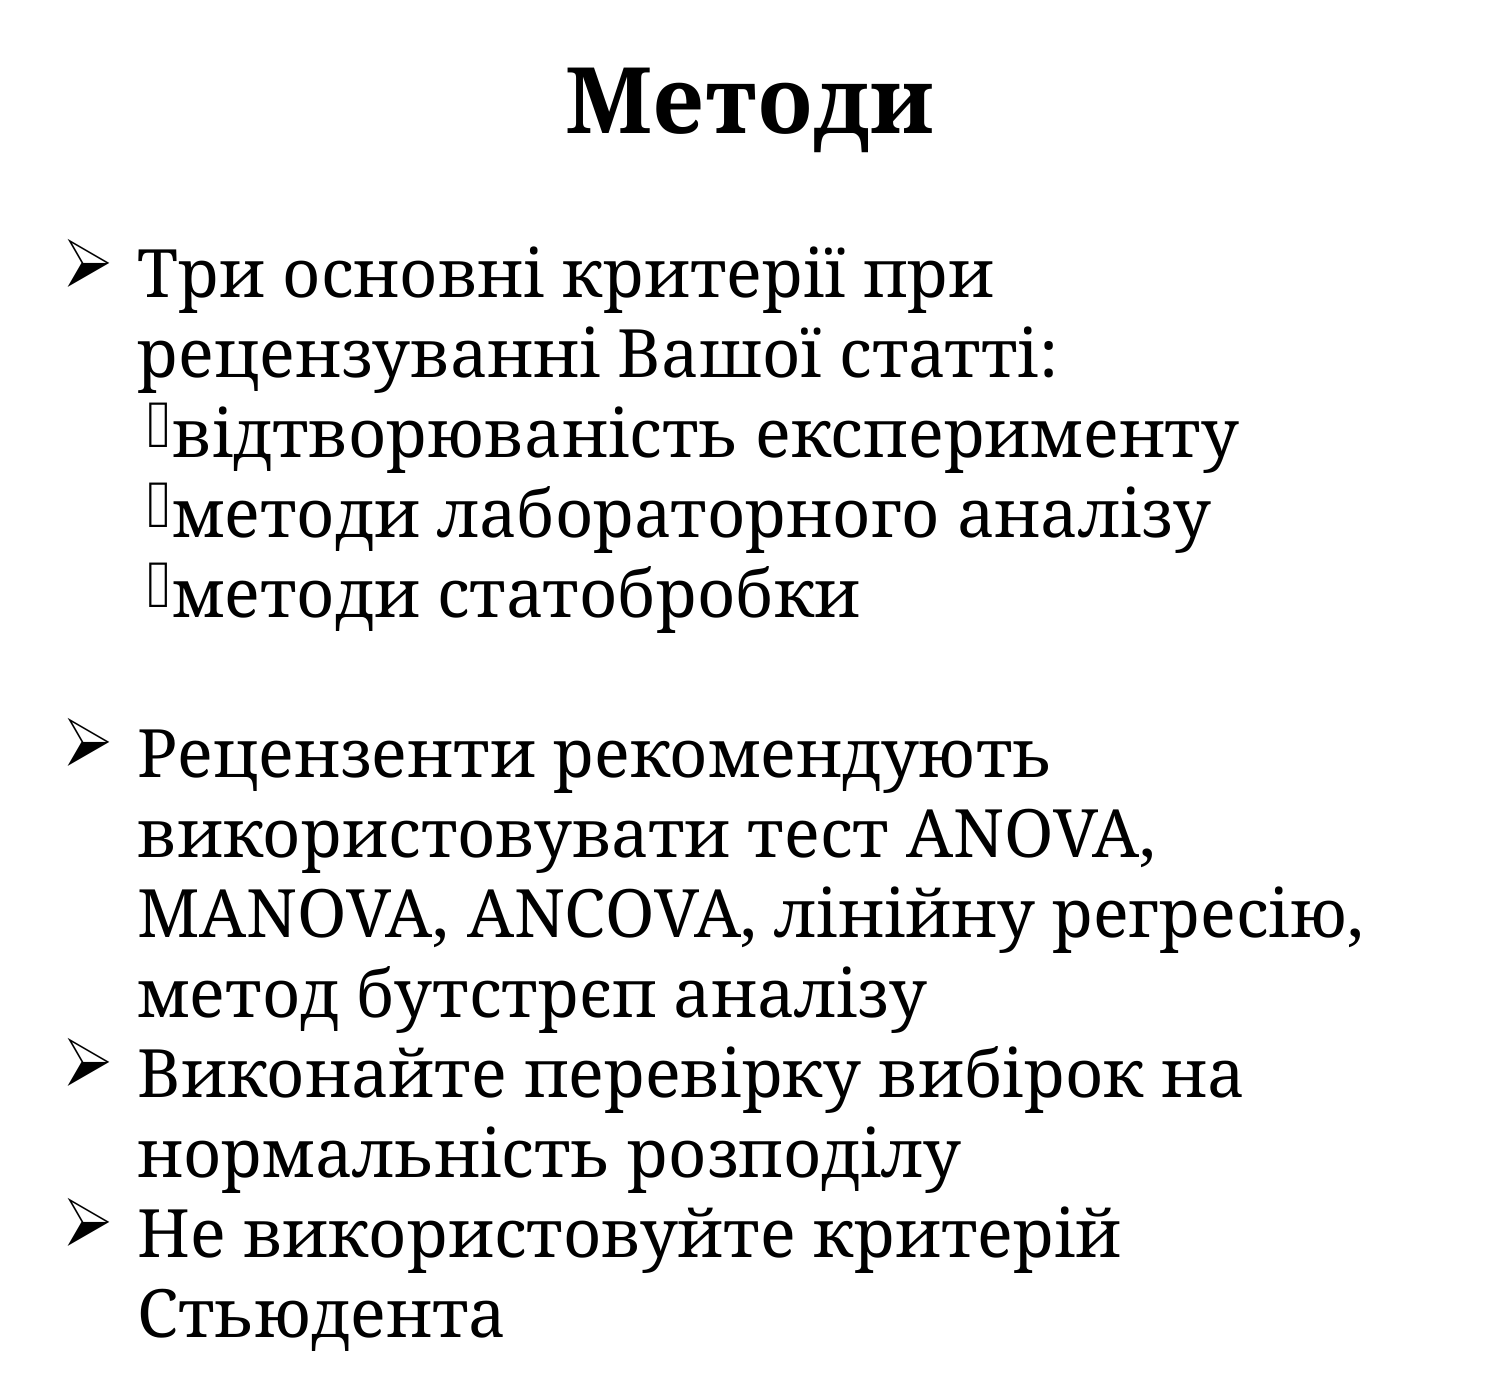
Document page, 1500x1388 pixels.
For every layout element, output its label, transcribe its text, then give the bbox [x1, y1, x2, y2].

title Методи [12, 41, 1488, 153]
list Три основні критерії при рецензуванні Вашої статті: відтворюваність експерименту методи лабораторного аналізу методи статобробки Рецензенти рекомендують використовувати тест ANOVA, MANOVA, ANCOVA, лінійну регресію, метод бутстрєп аналізу Виконайте перевірку вибірок на нормальність розподілу Не використовуйте критерій Стьюдента [62, 231, 1421, 1363]
